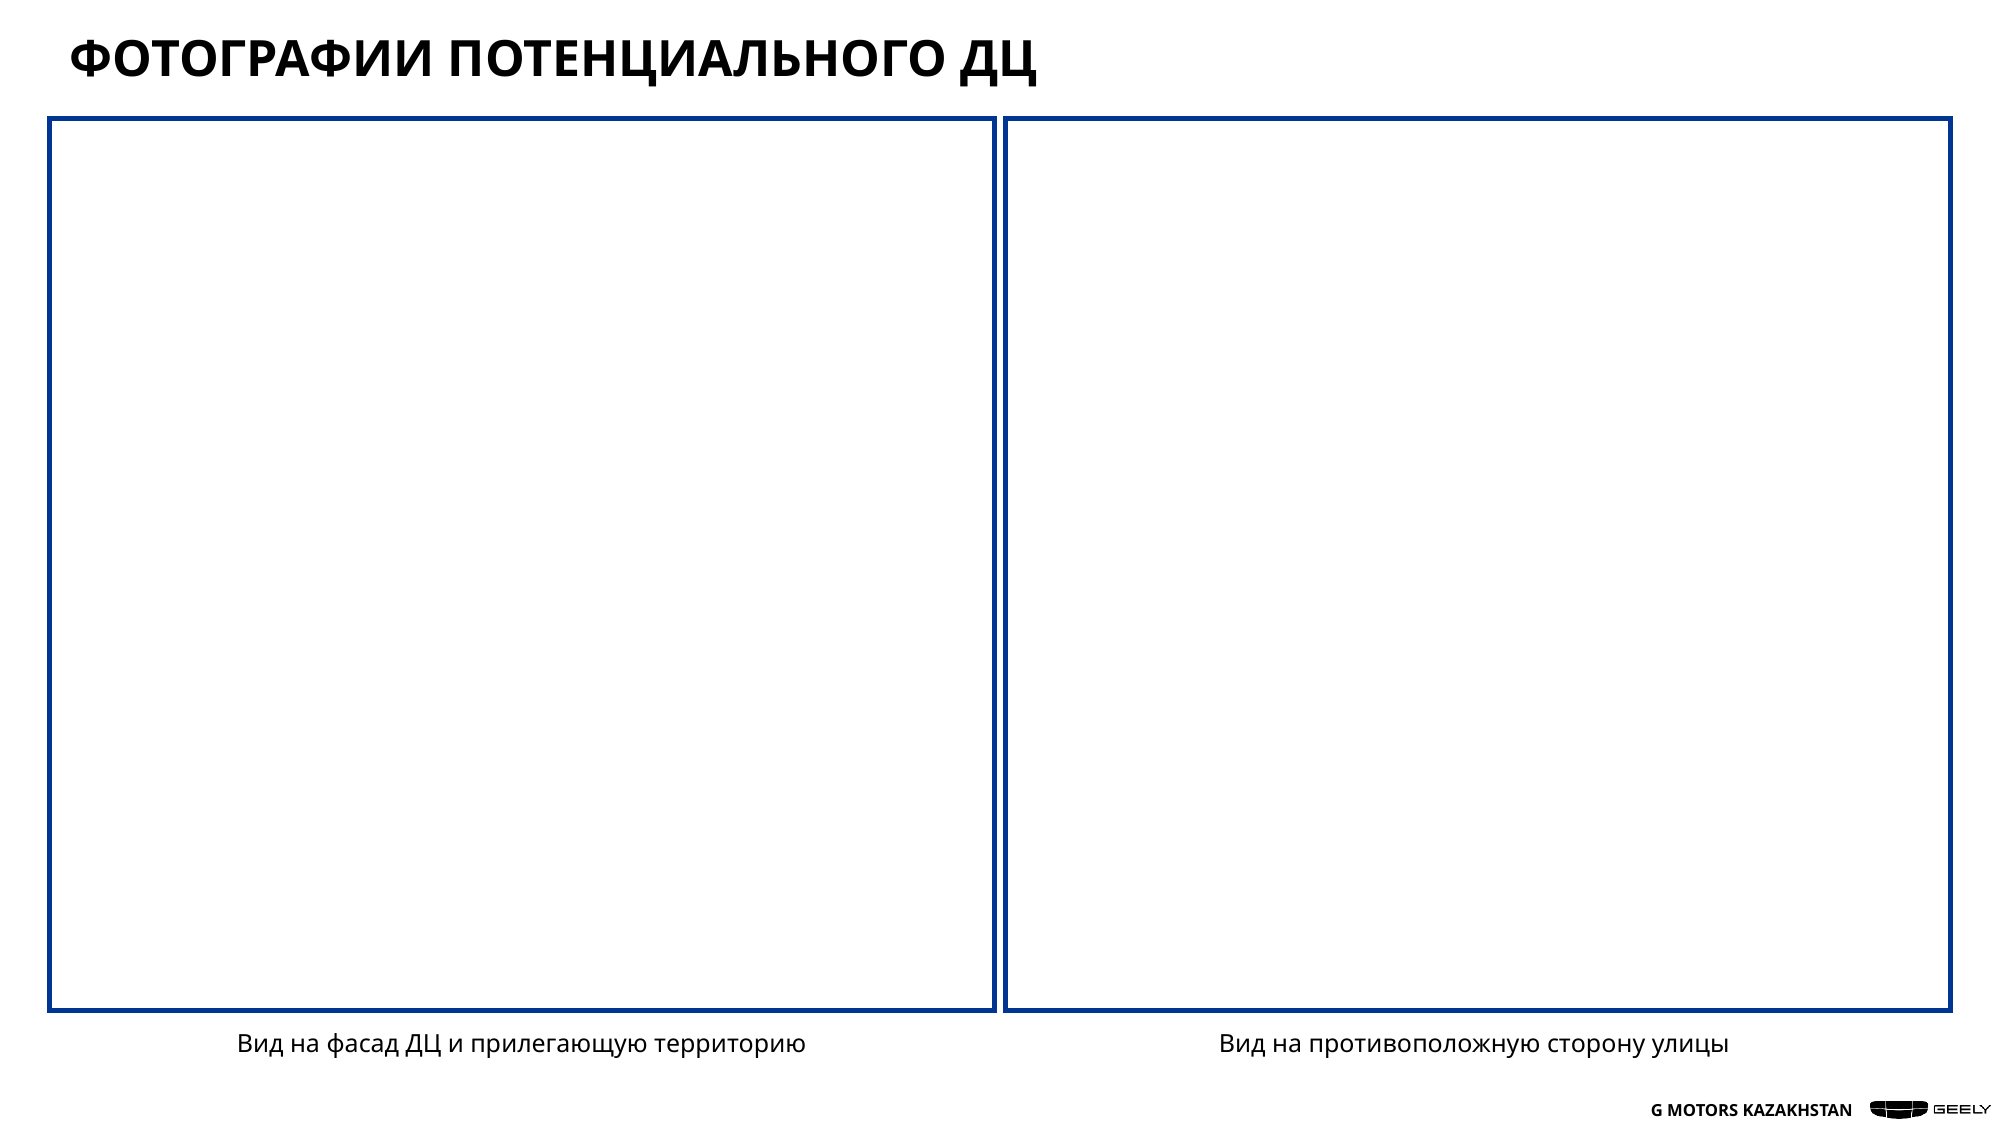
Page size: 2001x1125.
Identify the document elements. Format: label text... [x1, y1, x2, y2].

text_box Вид на фасад ДЦ и прилегающую территорию [49, 1020, 995, 1065]
picture [1870, 1101, 1991, 1119]
text_box G MOTORS KAZAKHSTAN [1636, 1092, 1878, 1125]
text_box [48, 117, 995, 1011]
text_box [1004, 117, 1951, 1011]
text_box ФОТОГРАФИИ ПОТЕНЦИАЛЬНОГО ДЦ [55, 19, 1967, 95]
text_box Вид на противоположную сторону улицы [1005, 1020, 1951, 1065]
